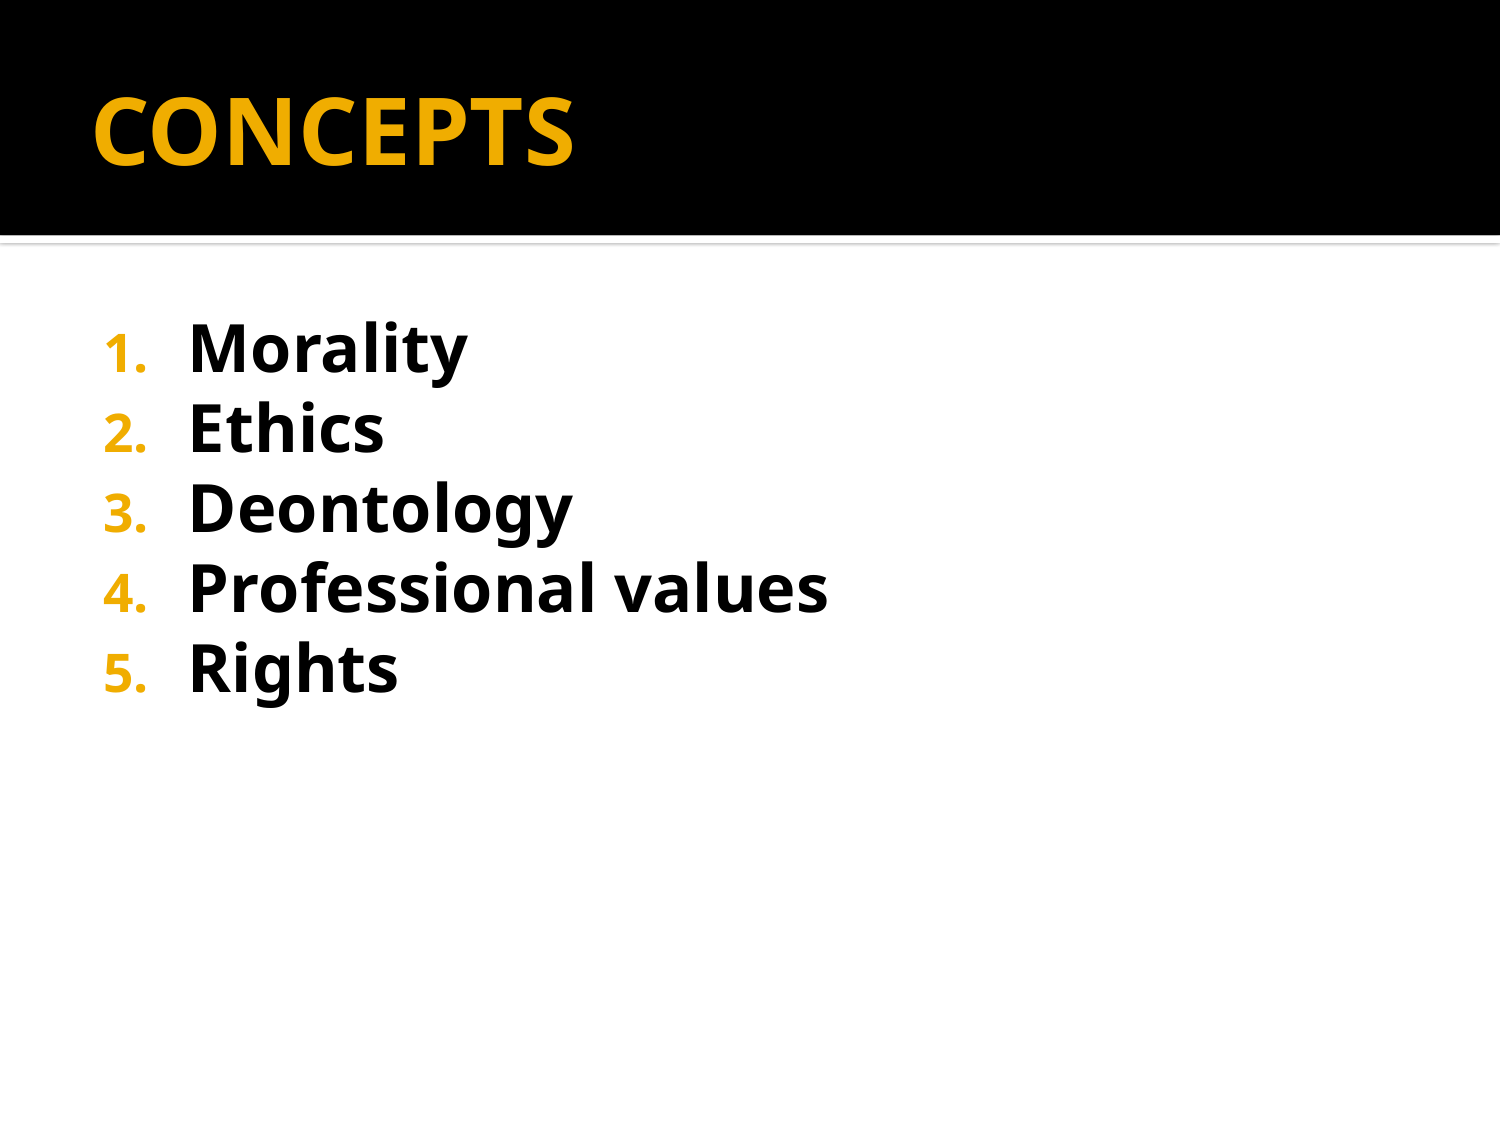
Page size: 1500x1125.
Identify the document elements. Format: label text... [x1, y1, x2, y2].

title CONCEPTS [75, 25, 1425, 231]
list Morality Ethics Deontology Professional values Rights [75, 291, 1425, 1050]
